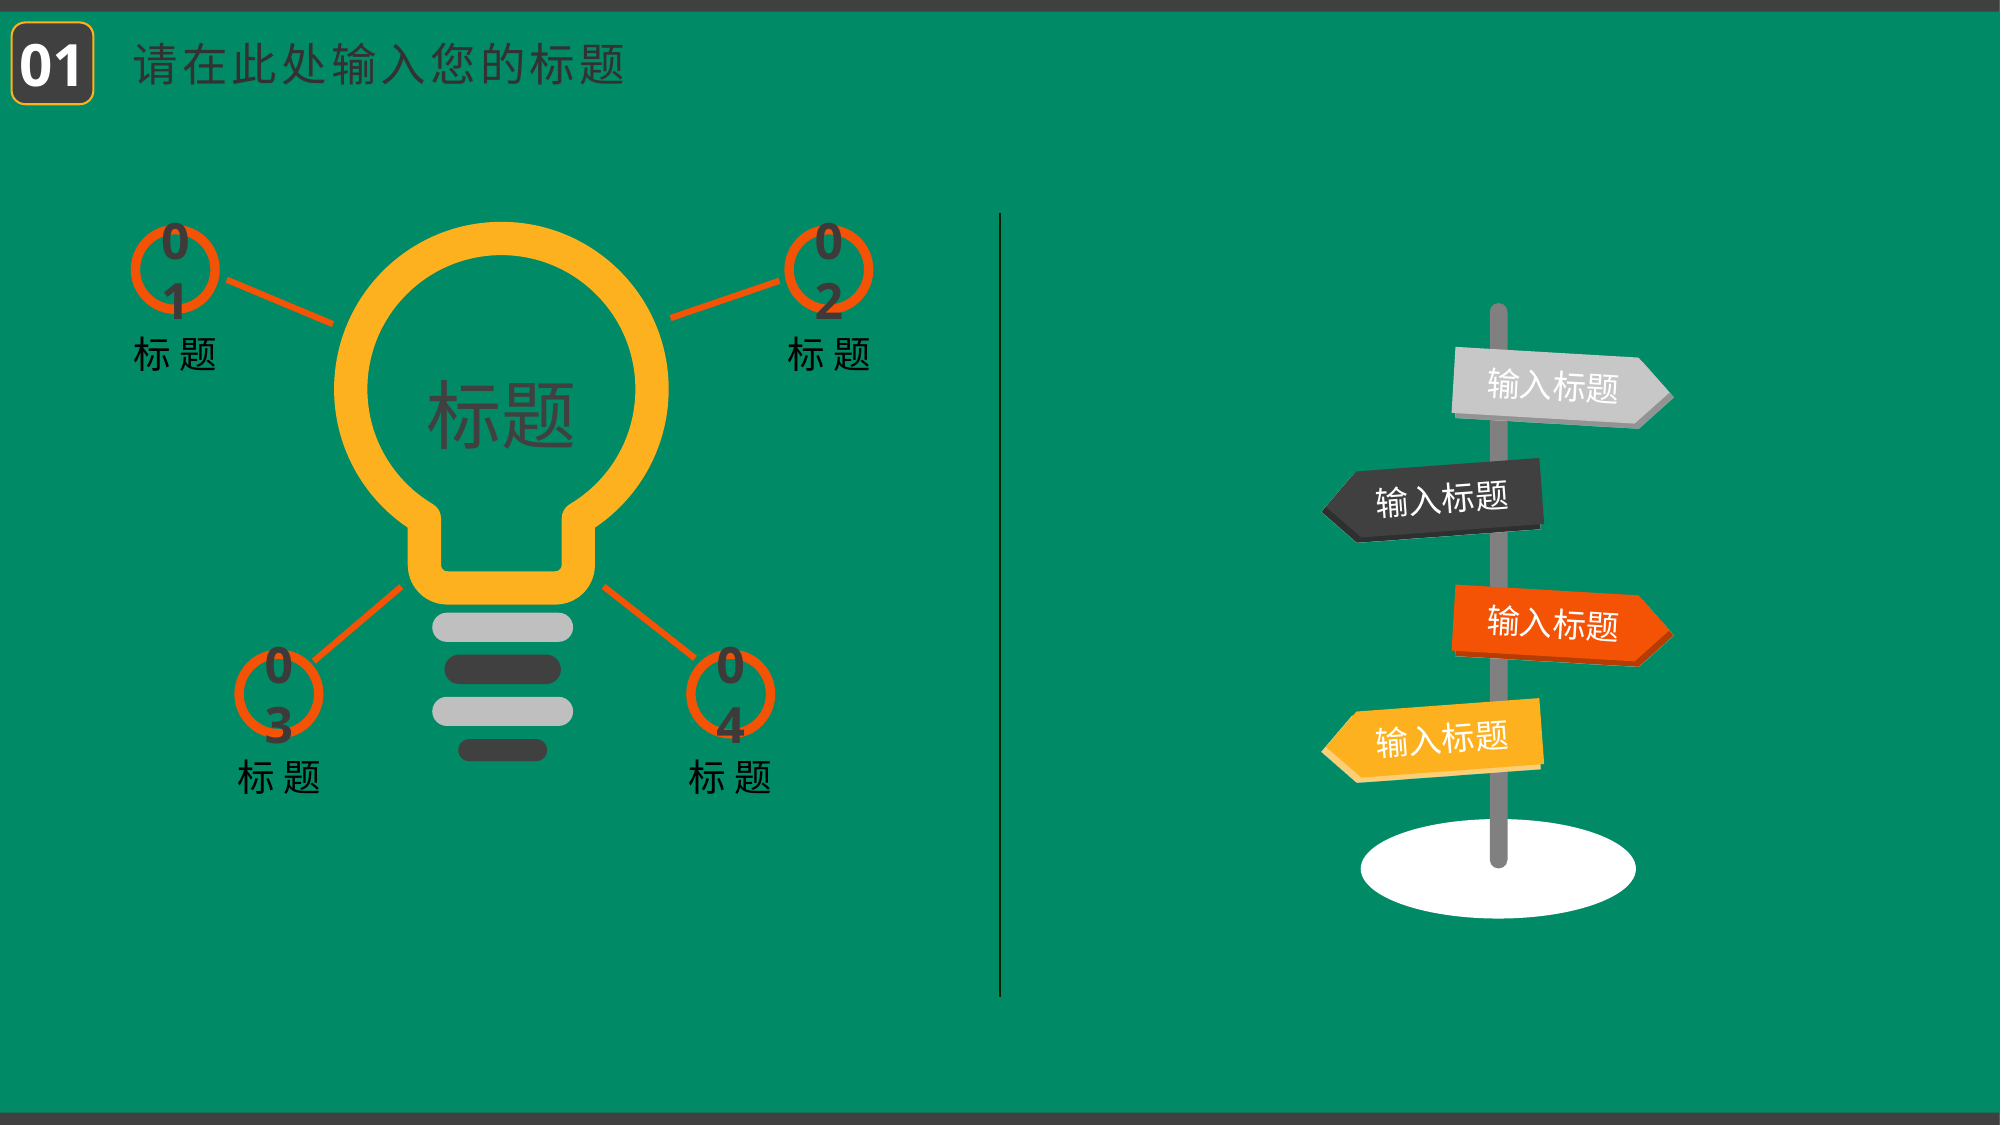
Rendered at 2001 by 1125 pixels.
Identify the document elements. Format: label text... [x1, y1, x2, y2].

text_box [226, 279, 334, 325]
text_box 输入标题 [1324, 696, 1546, 779]
text_box 01 [135, 229, 216, 310]
text_box 04 [690, 654, 771, 734]
text_box 02 [789, 229, 869, 310]
text_box [0, 1112, 2000, 1125]
text_box [444, 654, 561, 685]
text_box [432, 696, 574, 726]
text_box 输入标题 [1450, 583, 1672, 663]
text_box 03 [239, 654, 319, 734]
text_box [1488, 421, 1509, 460]
text_box [1488, 773, 1509, 870]
text_box 请在此处输入您的标题 [96, 21, 662, 105]
text_box [458, 739, 548, 762]
text_box [1488, 533, 1509, 586]
text_box 标 题 [179, 755, 379, 806]
text_box [0, 0, 2000, 13]
text_box 标 题 [729, 332, 929, 384]
text_box 标 题 [631, 755, 831, 806]
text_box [671, 277, 779, 322]
text_box 标题 [350, 238, 653, 588]
text_box 标 题 [75, 332, 275, 384]
text_box 输入标题 [1324, 456, 1546, 539]
text_box [1359, 818, 1637, 920]
text_box [432, 612, 574, 642]
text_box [304, 601, 411, 647]
text_box 输入标题 [1450, 345, 1672, 425]
text_box 01 [10, 21, 95, 106]
text_box [1488, 659, 1509, 700]
text_box [1488, 302, 1509, 348]
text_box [603, 586, 695, 659]
